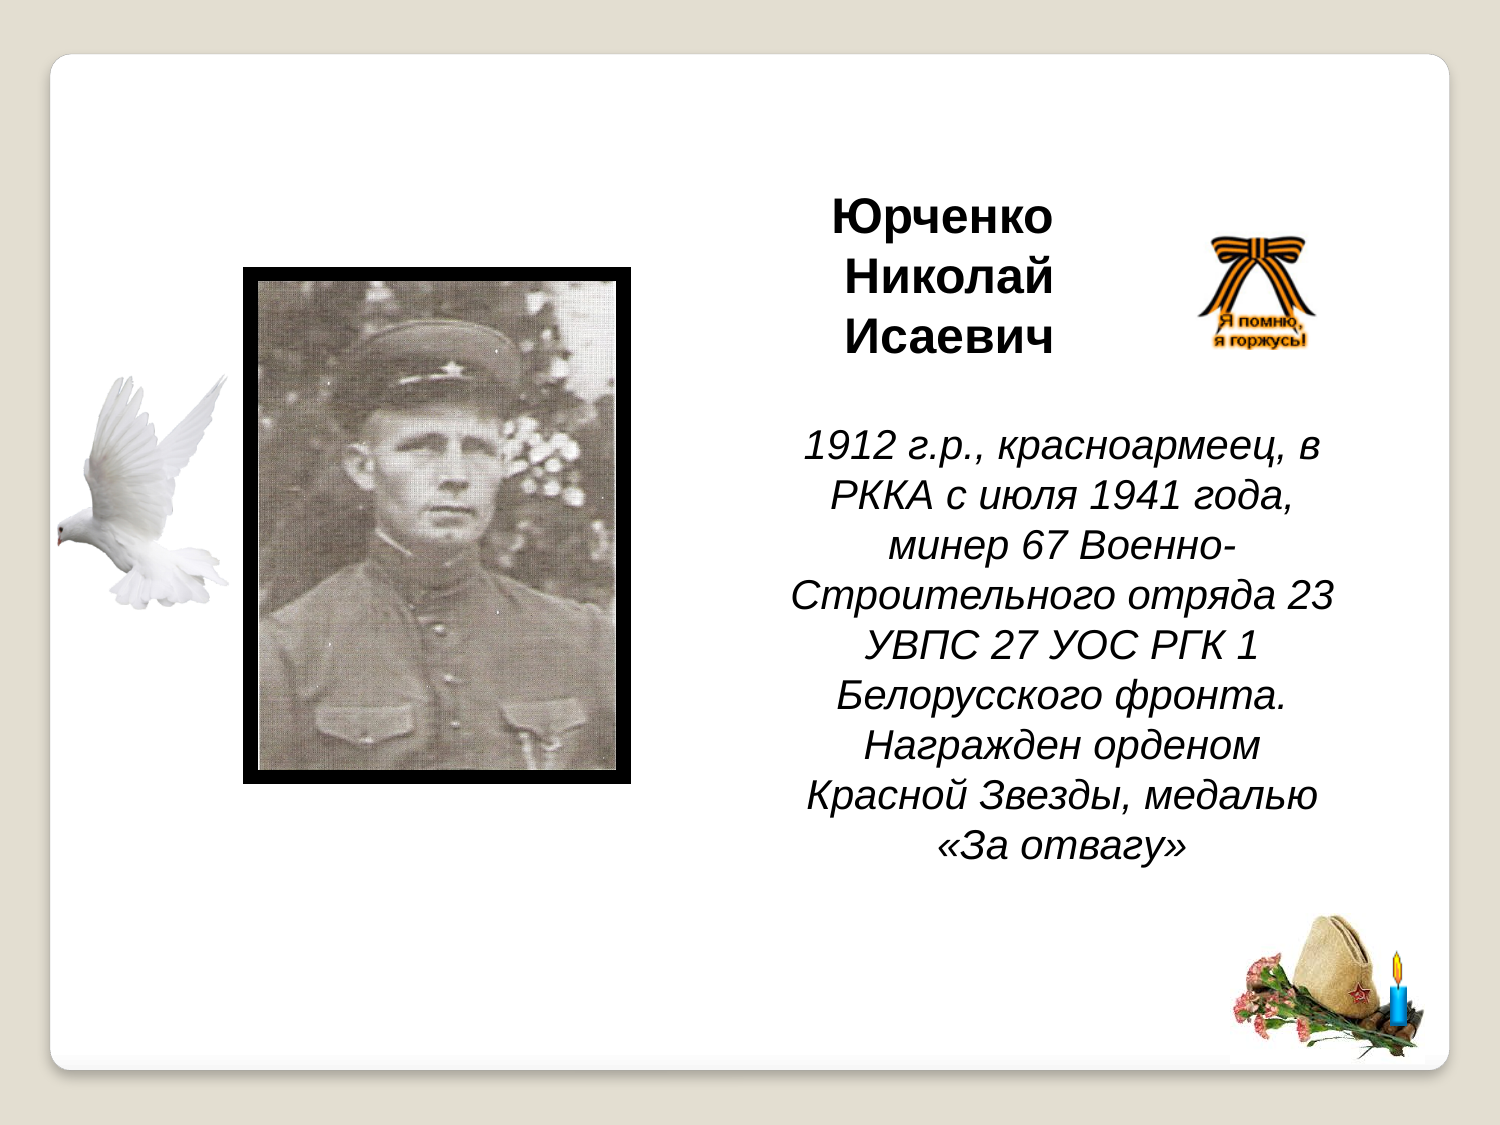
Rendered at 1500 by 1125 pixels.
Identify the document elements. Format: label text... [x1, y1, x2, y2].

text_box 1912 г.р., красноармеец, в РККА с июля 1941 года, минер 67 Военно-Строительного отряда 23 УВПС 27 УОС РГК 1 Белорусского фронта. Награжден орденом Красной Звезды, медалью «За отвагу» [773, 410, 1352, 876]
picture [38, 363, 248, 623]
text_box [1230, 913, 1425, 1065]
picture [1195, 222, 1323, 350]
text_box Юрченко Николай Исаевич [726, 175, 1173, 371]
picture [257, 280, 617, 771]
